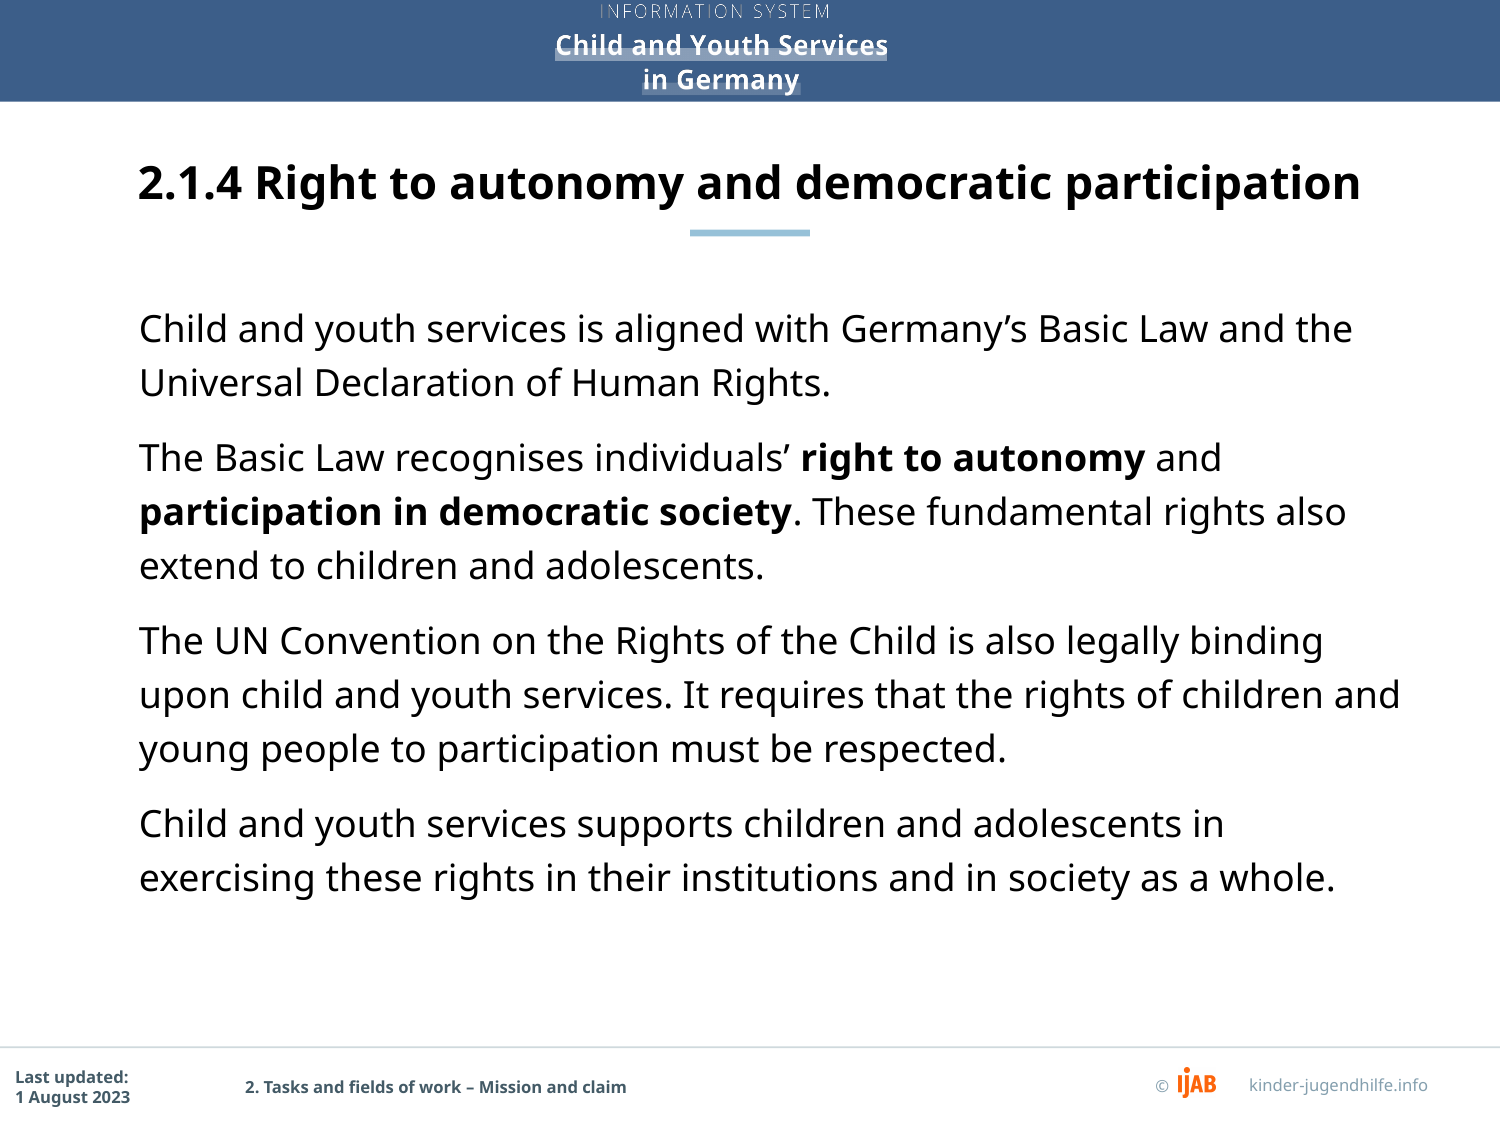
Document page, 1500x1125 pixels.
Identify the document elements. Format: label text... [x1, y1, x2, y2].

title 2.1.4 Right to autonomy and democratic participation [0, 149, 1500, 220]
picture [555, 4, 888, 96]
text_box Child and youth services is aligned with Germany’s Basic Law and the Universal Declaration of Human Rights. The Basic Law recognises individuals’ right to autonomy and participation in democratic society. These fundamental rights also extend to children and adolescents. The UN Convention on the Rights of the Child is also legally binding upon child and youth services. It requires that the rights of children and young people to participation must be respected. Child and youth services supports children and adolescents in exercising these rights in their institutions and in society as a whole. [123, 288, 1423, 1003]
footer 2. Tasks and fields of work – Mission and claim [230, 1068, 1046, 1106]
picture [1178, 1067, 1216, 1098]
